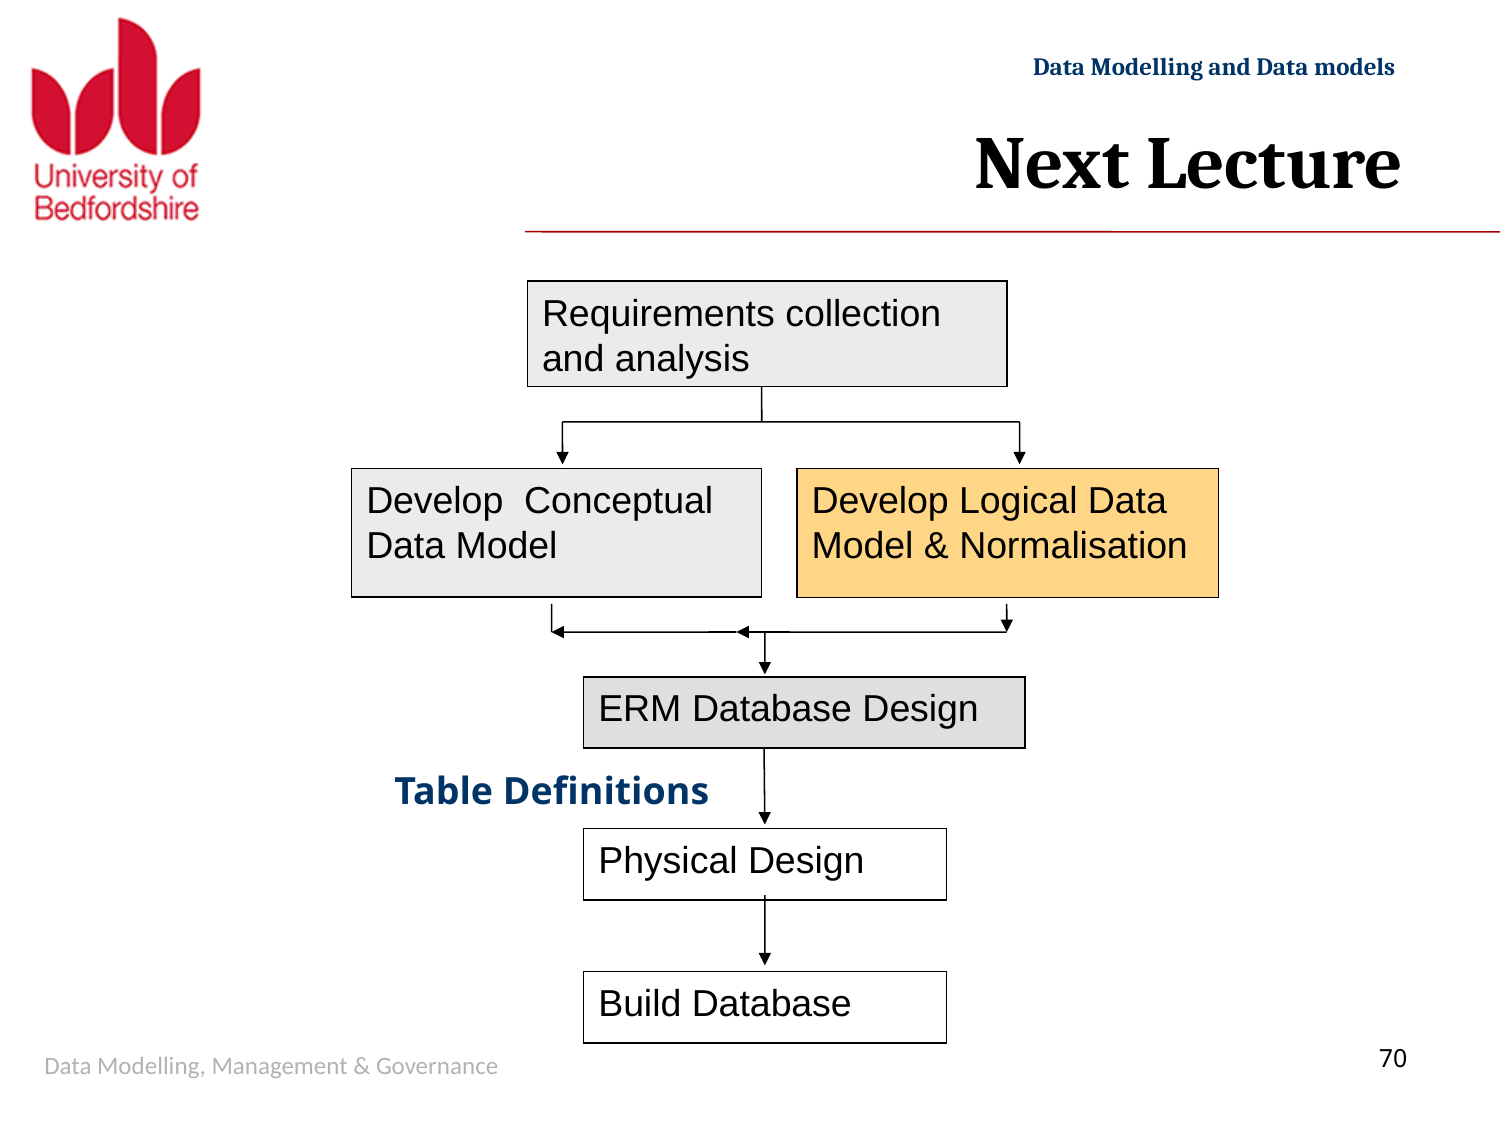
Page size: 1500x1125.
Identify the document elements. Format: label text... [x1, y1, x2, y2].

text_box [758, 895, 772, 966]
text_box [556, 421, 569, 465]
text_box Develop Conceptual Data Model [351, 468, 762, 597]
text_box [1013, 421, 1026, 465]
text_box [737, 625, 1006, 639]
text_box Requirements collection and analysis [527, 281, 1008, 387]
footer Data Modelling, Management & Governance [29, 1035, 691, 1095]
text_box [552, 625, 737, 639]
text_box ERM Database Design [583, 676, 1025, 749]
picture [0, 0, 237, 236]
text_box [1000, 603, 1013, 633]
text_box Physical Design [583, 828, 947, 900]
text_box Develop Logical Data Model & Normalisation [796, 468, 1219, 598]
text_box [758, 748, 771, 825]
text_box Table Definitions [379, 759, 725, 820]
text_box Build Database [583, 971, 947, 1043]
title Next Lecture [268, 101, 1419, 215]
text_box [758, 632, 772, 675]
